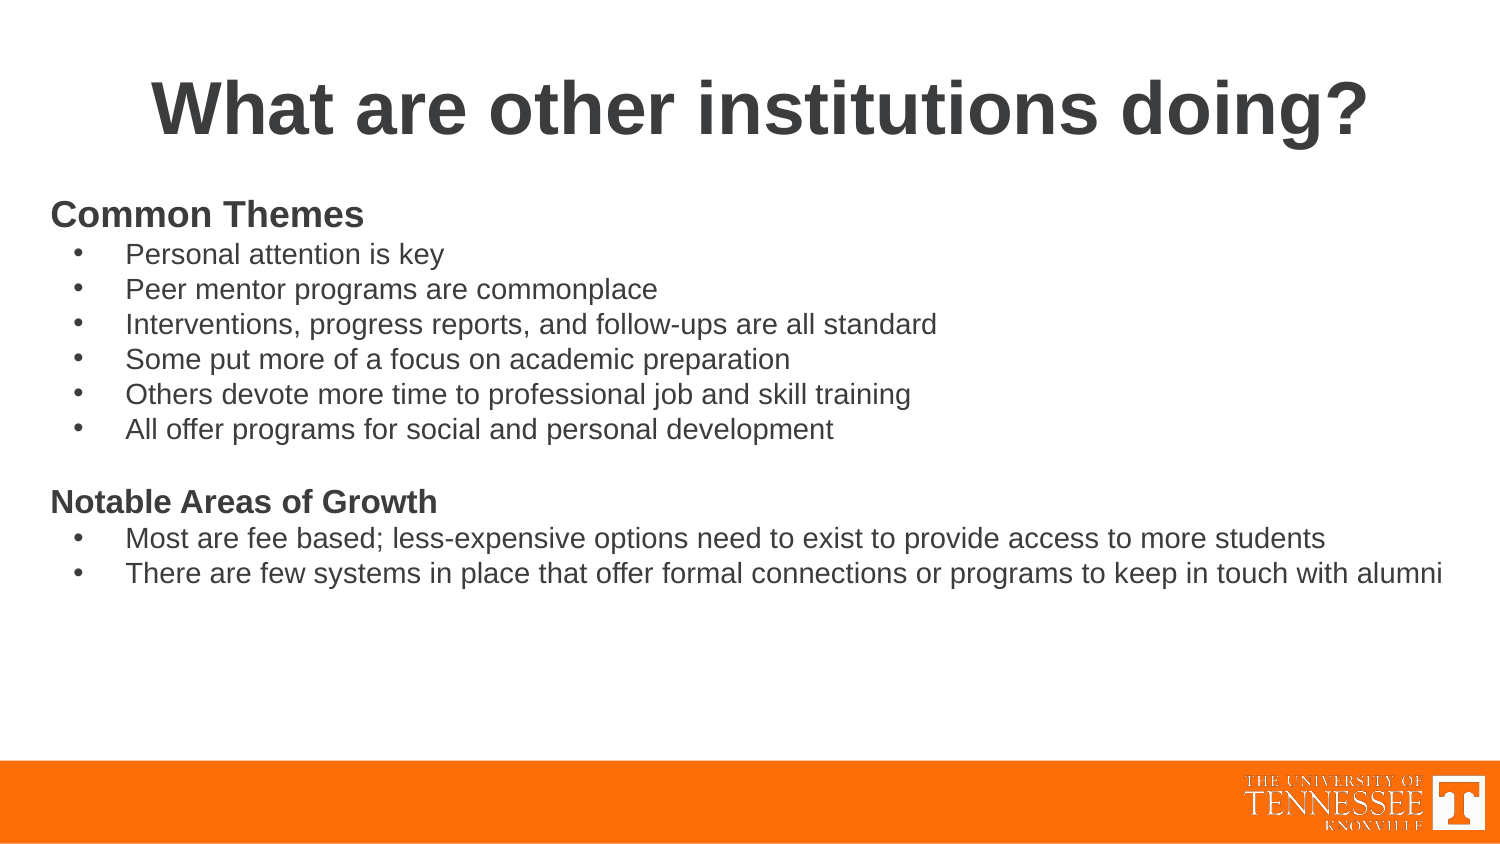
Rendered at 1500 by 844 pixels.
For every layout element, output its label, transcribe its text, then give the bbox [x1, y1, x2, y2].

list Common Themes Personal attention is key Peer mentor programs are commonplace Interventions, progress reports, and follow-ups are all standard Some put more of a focus on academic preparation Others devote more time to professional job and skill training All offer programs for social and personal development Notable Areas of Growth Most are fee based; less-expensive options need to exist to provide access to more students There are few systems in place that offer formal connections or programs to keep in touch with alumni [35, 175, 1465, 732]
picture [1244, 775, 1485, 830]
title What are other institutions doing? [46, 10, 1476, 199]
